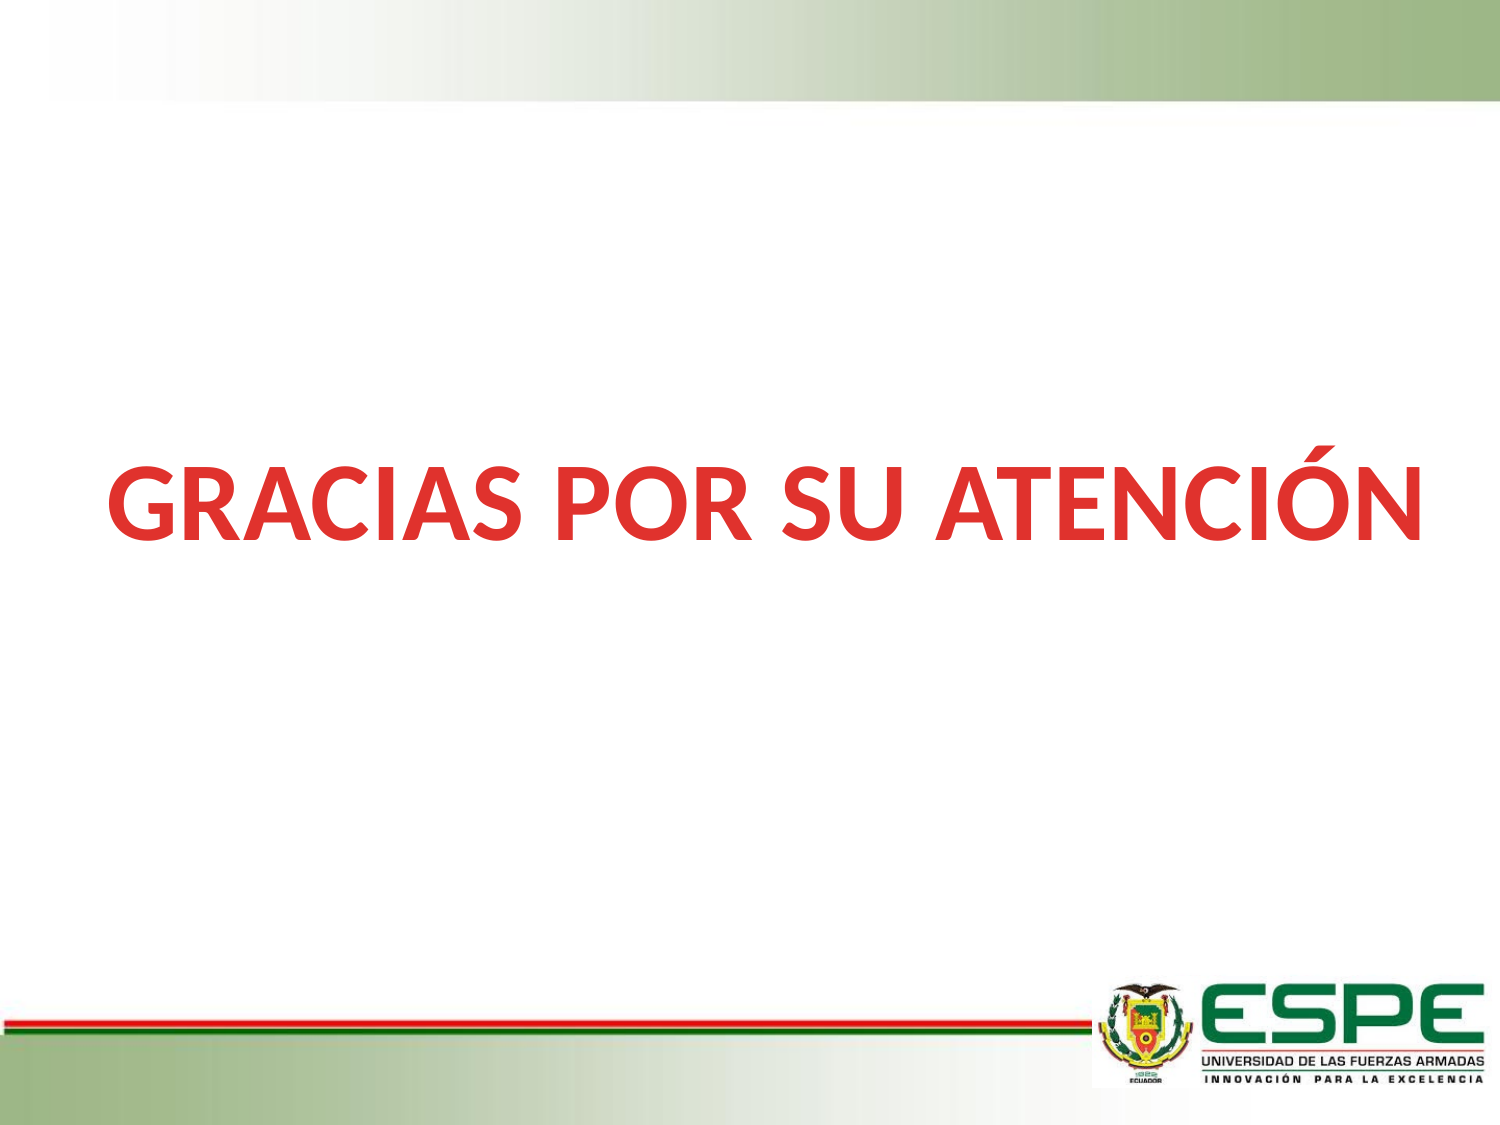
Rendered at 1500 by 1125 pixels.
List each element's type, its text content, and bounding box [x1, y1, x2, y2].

text_box GRACIAS POR SU ATENCIÓN [17, 420, 1500, 571]
picture [0, 0, 1500, 1125]
